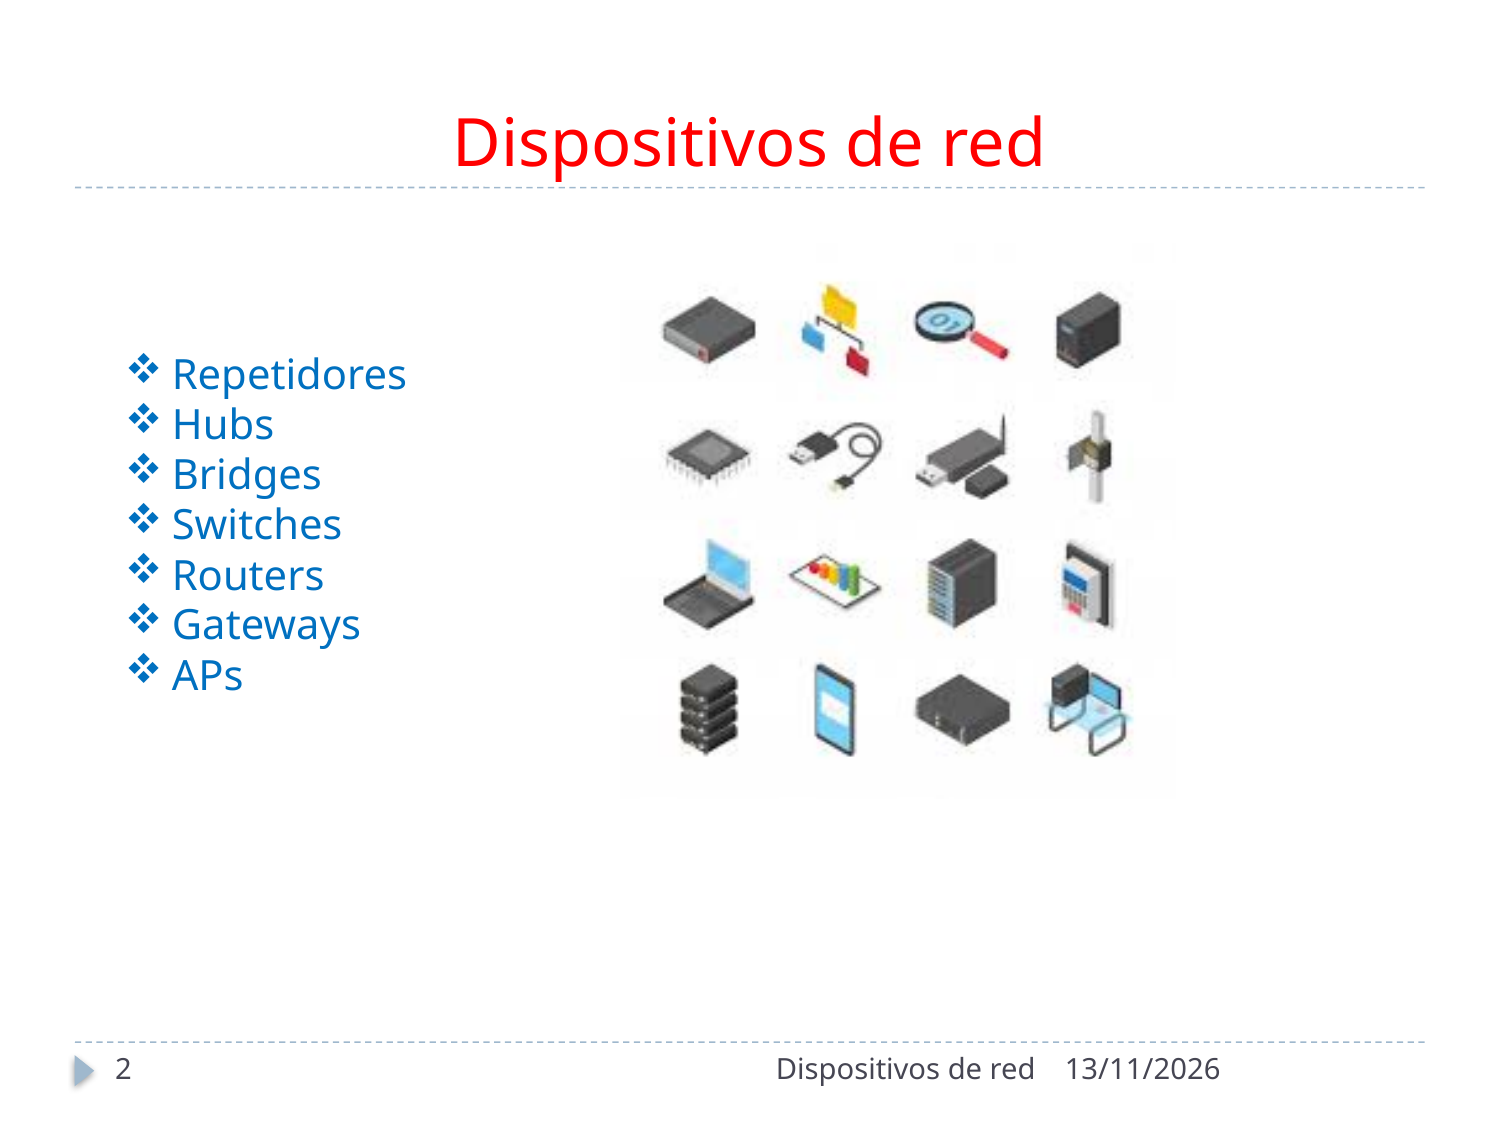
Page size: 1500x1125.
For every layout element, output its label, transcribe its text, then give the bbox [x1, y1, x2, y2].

text_box Repetidores Hubs Bridges Switches Routers Gateways APs [110, 290, 423, 706]
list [619, 243, 1176, 799]
slide_number 2 [100, 1042, 426, 1103]
footer Dispositivos de red [475, 1042, 1051, 1103]
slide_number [1051, 1042, 1426, 1103]
title Dispositivos de red [75, 24, 1425, 188]
